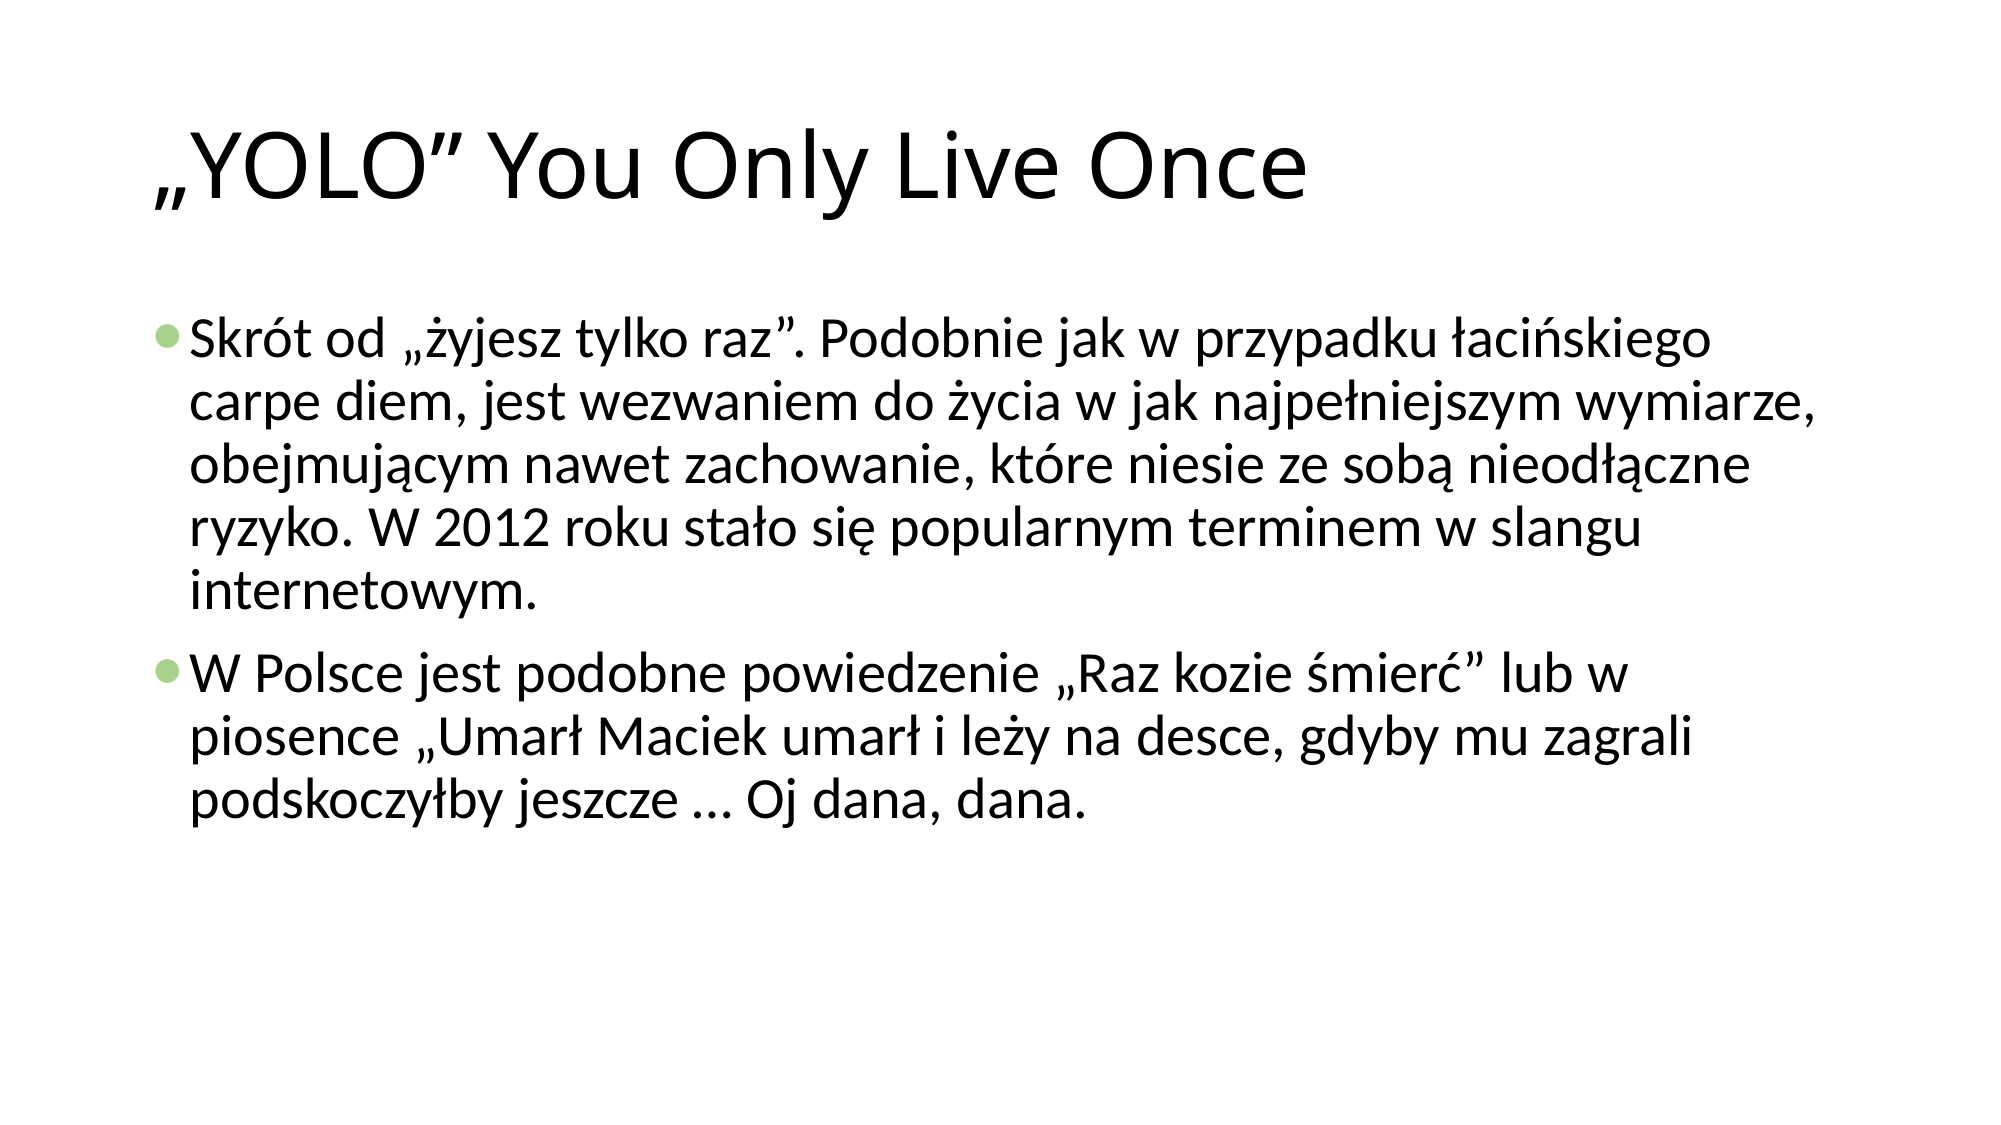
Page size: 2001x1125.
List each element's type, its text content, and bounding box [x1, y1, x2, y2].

title „YOLO” You Only Live Once [137, 59, 1863, 278]
list Skrót od „żyjesz tylko raz”. Podobnie jak w przypadku łacińskiego carpe diem, jest wezwaniem do życia w jak najpełniejszym wymiarze, obejmującym nawet zachowanie, które niesie ze sobą nieodłączne ryzyko. W 2012 roku stało się popularnym terminem w slangu internetowym. W Polsce jest podobne powiedzenie „Raz kozie śmierć” lub w piosence „Umarł Maciek umarł i leży na desce, gdyby mu zagrali podskoczyłby jeszcze … Oj dana, dana. [137, 299, 1863, 1014]
